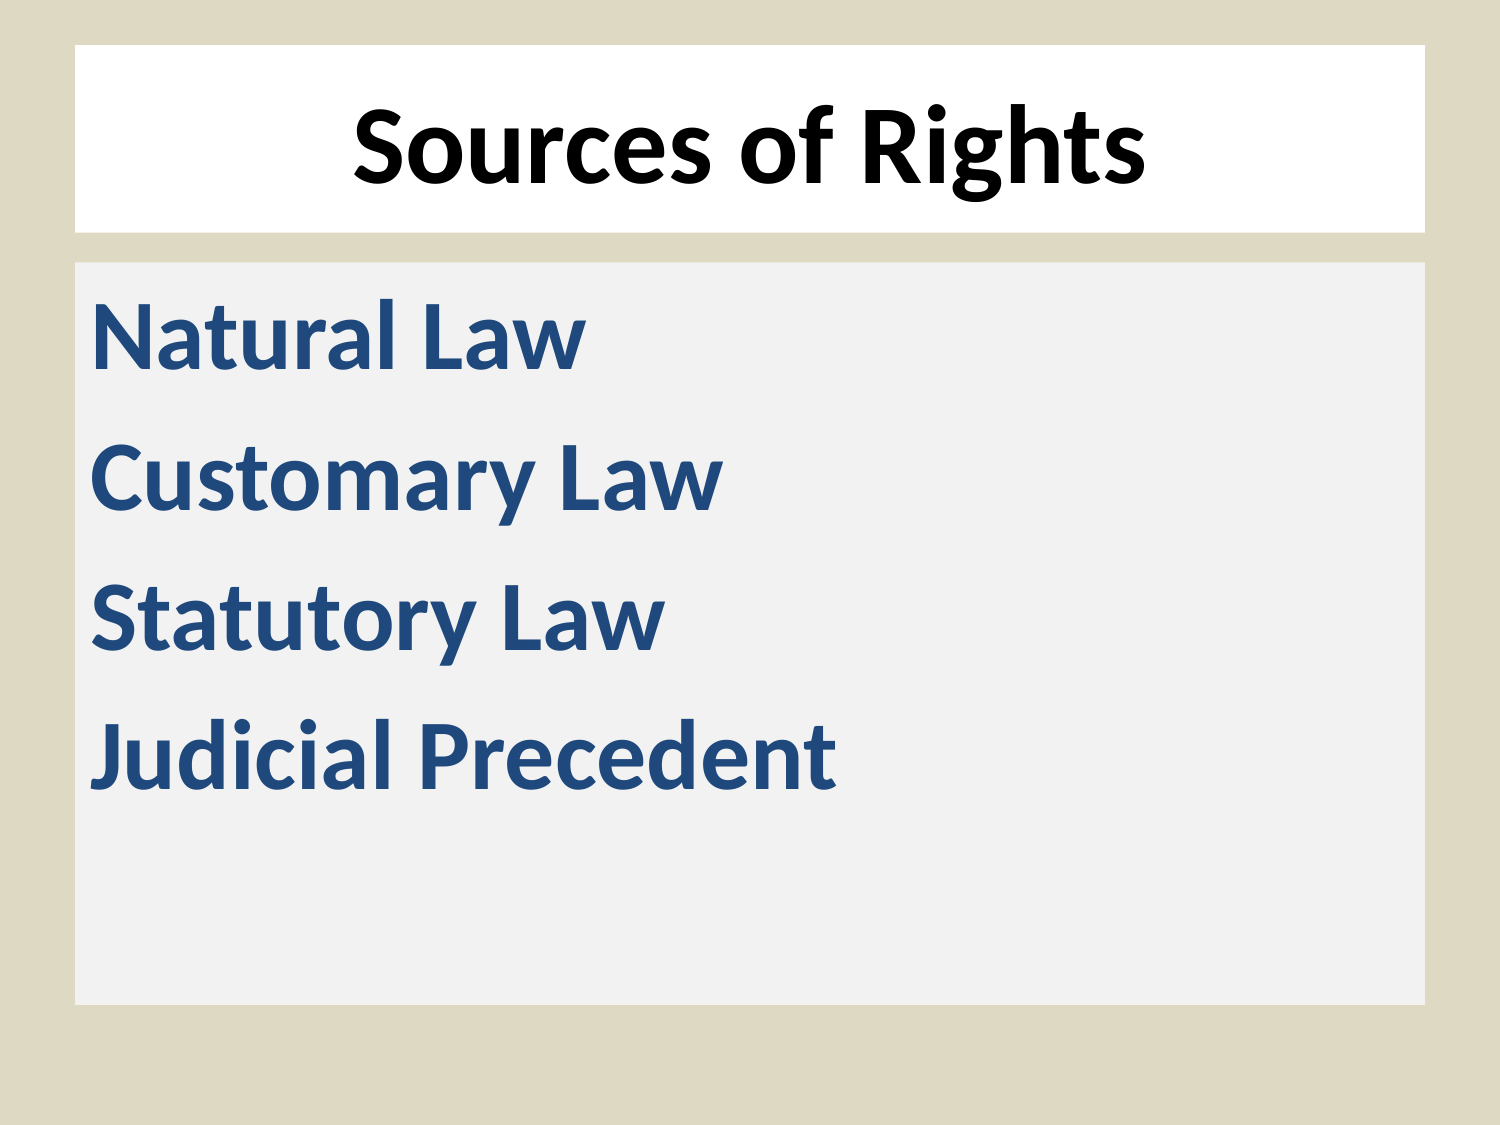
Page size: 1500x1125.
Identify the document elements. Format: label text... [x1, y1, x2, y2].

list Natural Law Customary Law Statutory Law Judicial Precedent [75, 262, 1425, 1005]
title Sources of Rights [75, 45, 1425, 233]
